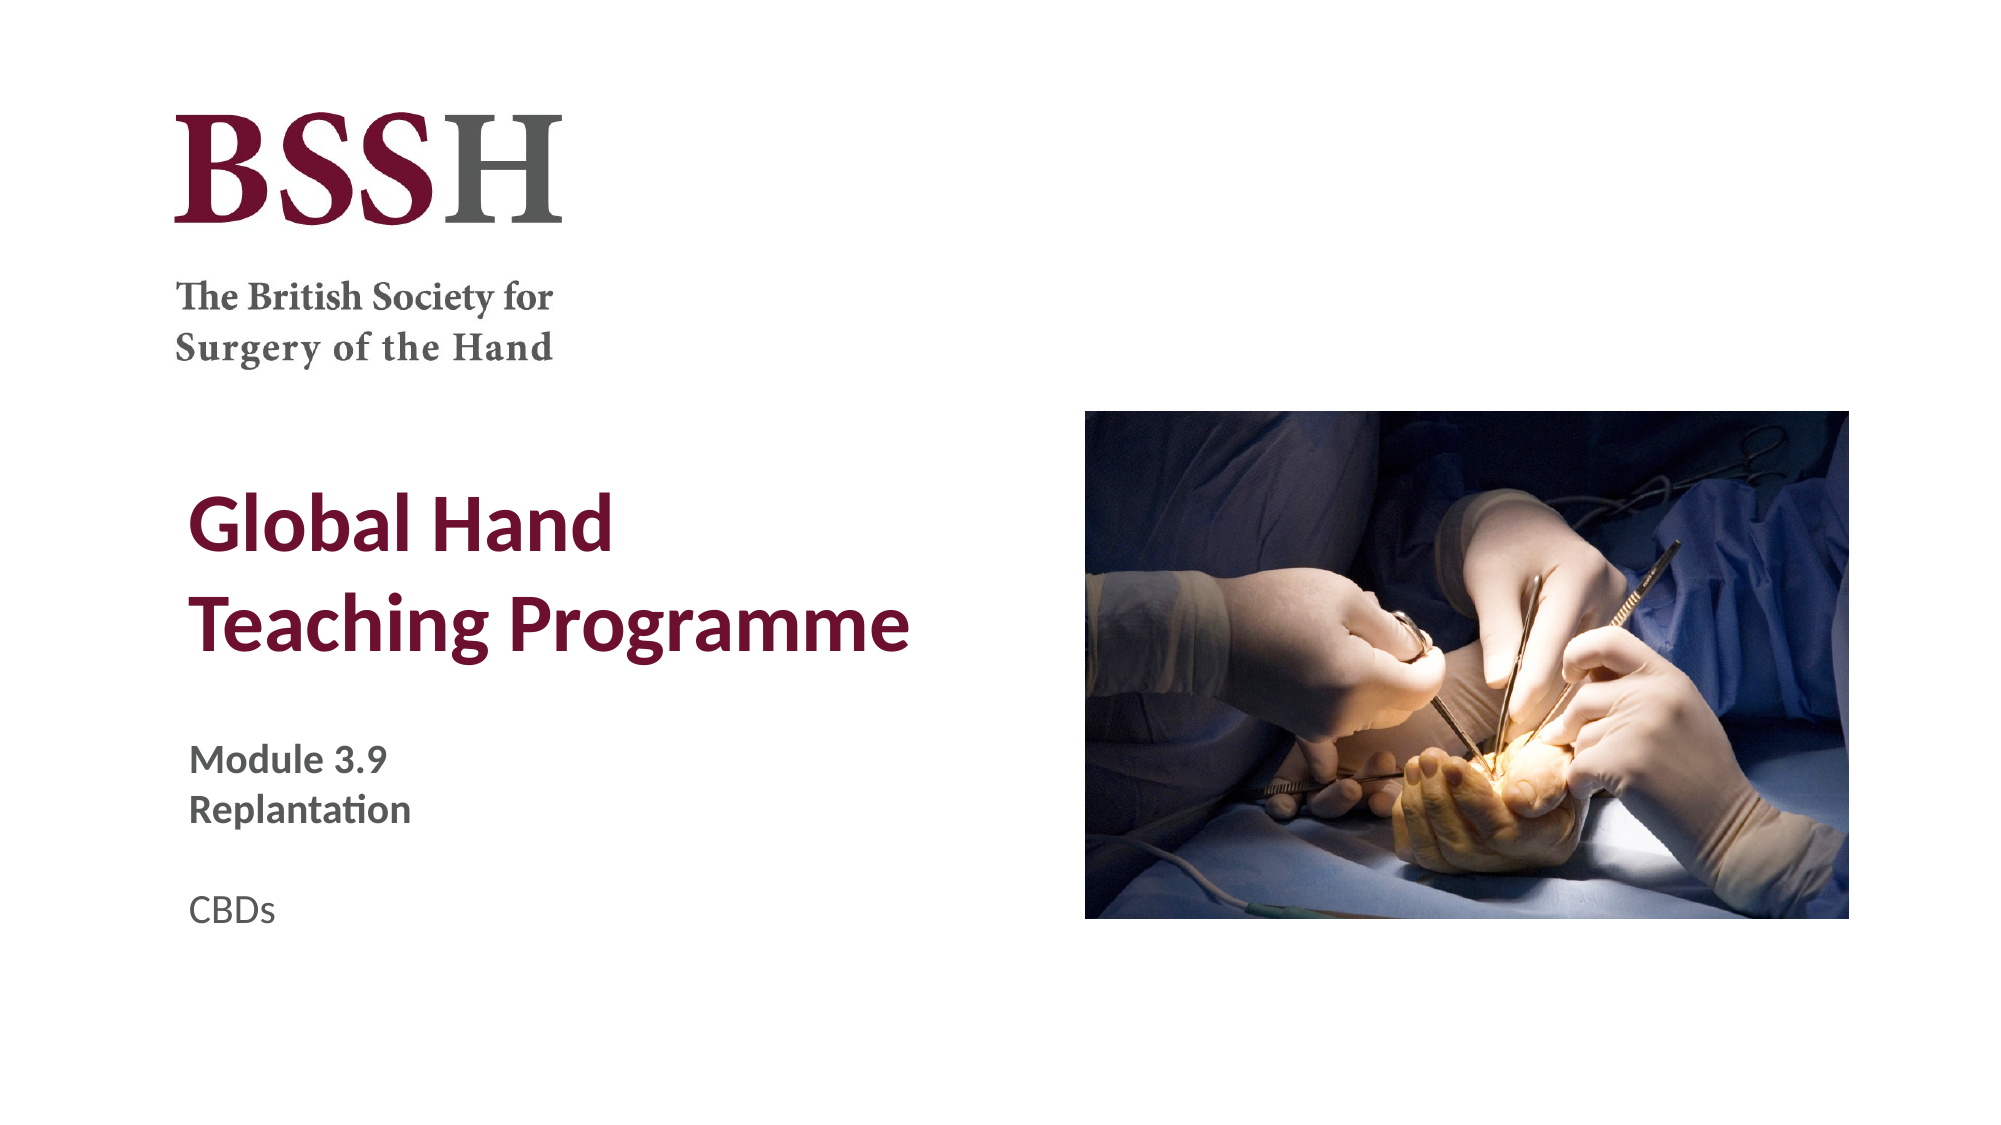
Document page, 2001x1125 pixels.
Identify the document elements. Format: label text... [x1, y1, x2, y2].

text_box Global Hand Teaching Programme [174, 461, 938, 676]
picture [1085, 411, 1849, 919]
picture [174, 112, 562, 370]
text_box Module 3.9 Replantation CBDs [174, 724, 1449, 940]
